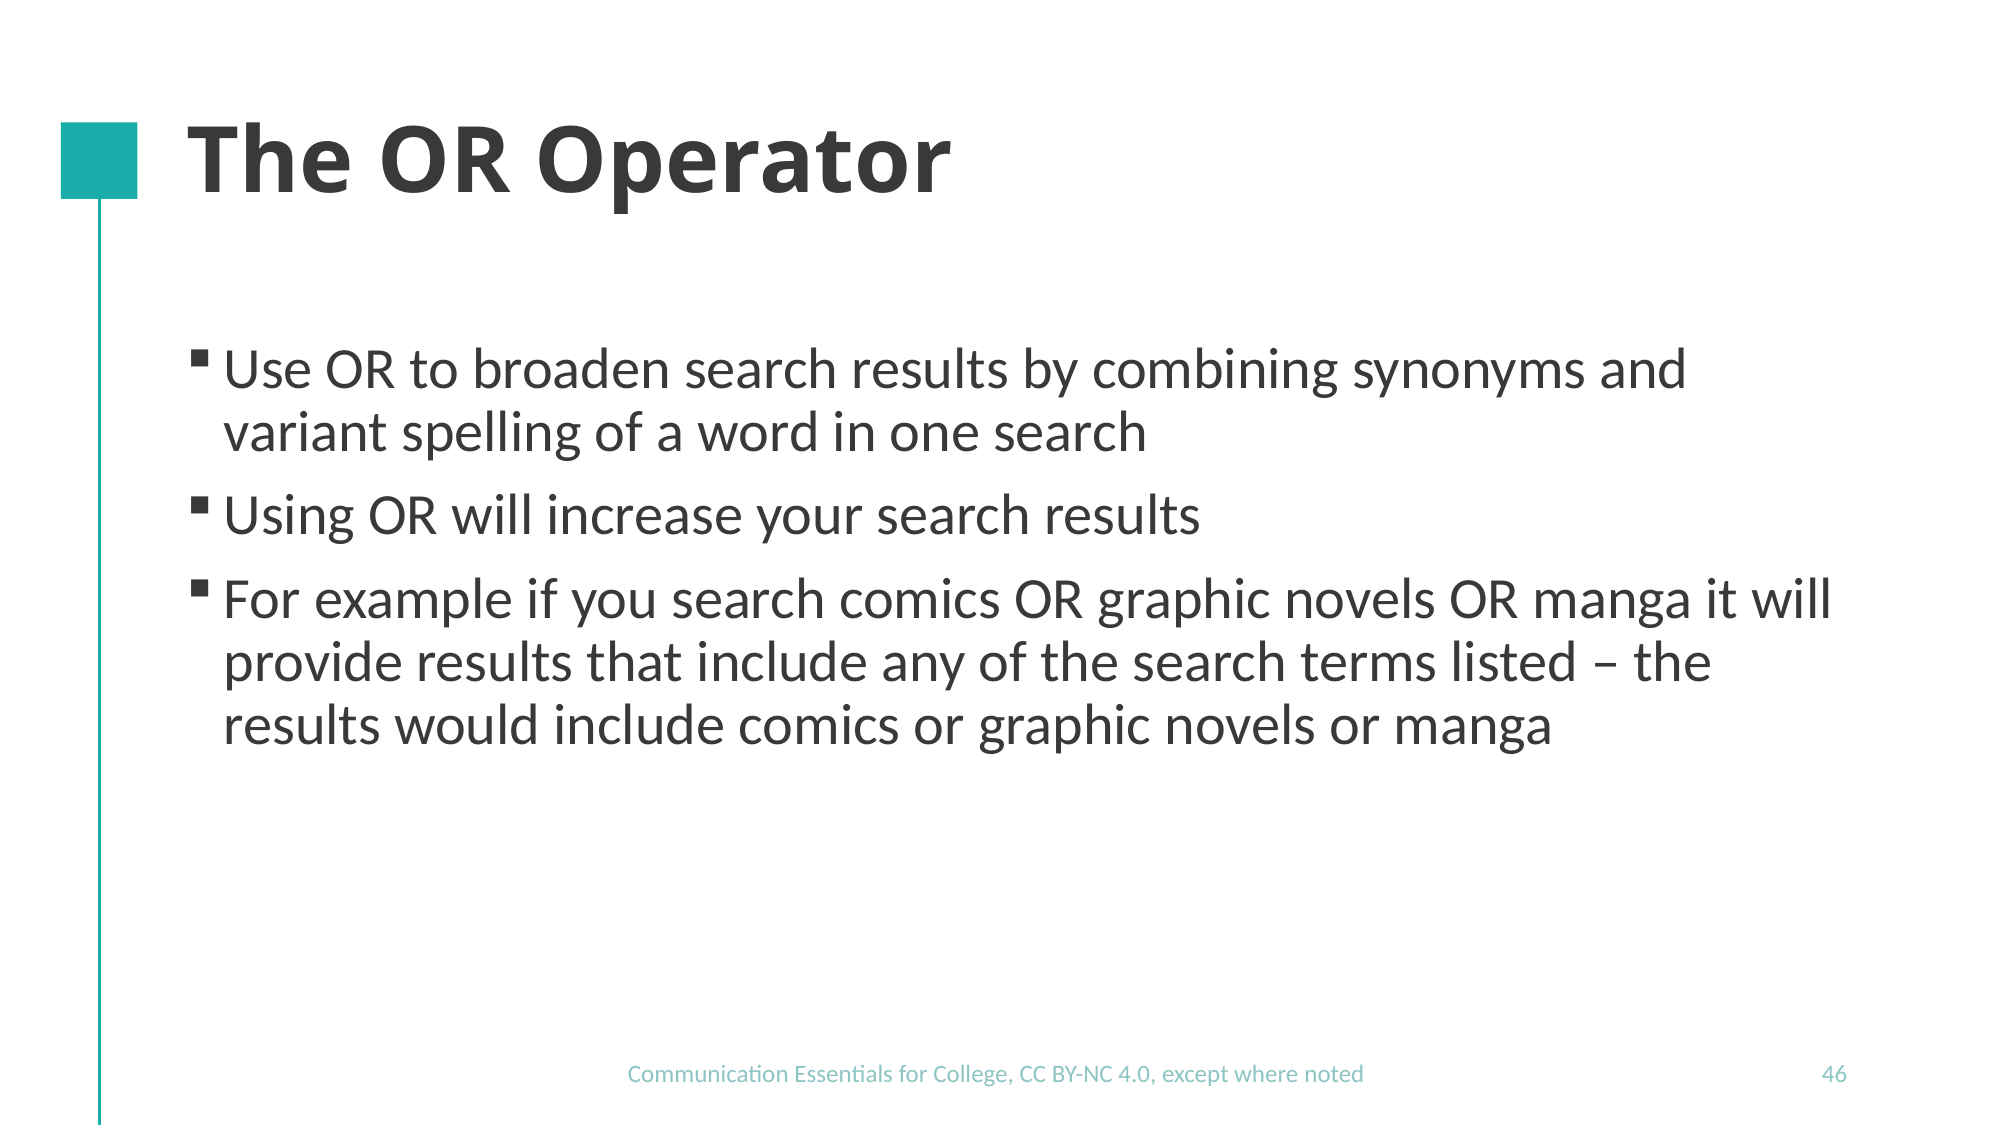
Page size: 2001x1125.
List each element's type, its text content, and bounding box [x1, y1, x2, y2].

slide_number 46 [1412, 1042, 1863, 1103]
footer Communication Essentials for College, CC BY-NC 4.0, except where noted [611, 1042, 1388, 1102]
title The OR Operator [171, 105, 1863, 278]
list Use OR to broaden search results by combining synonyms and variant spelling of a word in one search Using OR will increase your search results For example if you search comics OR graphic novels OR manga it will provide results that include any of the search terms listed – the results would include comics or graphic novels or manga [171, 330, 1863, 920]
